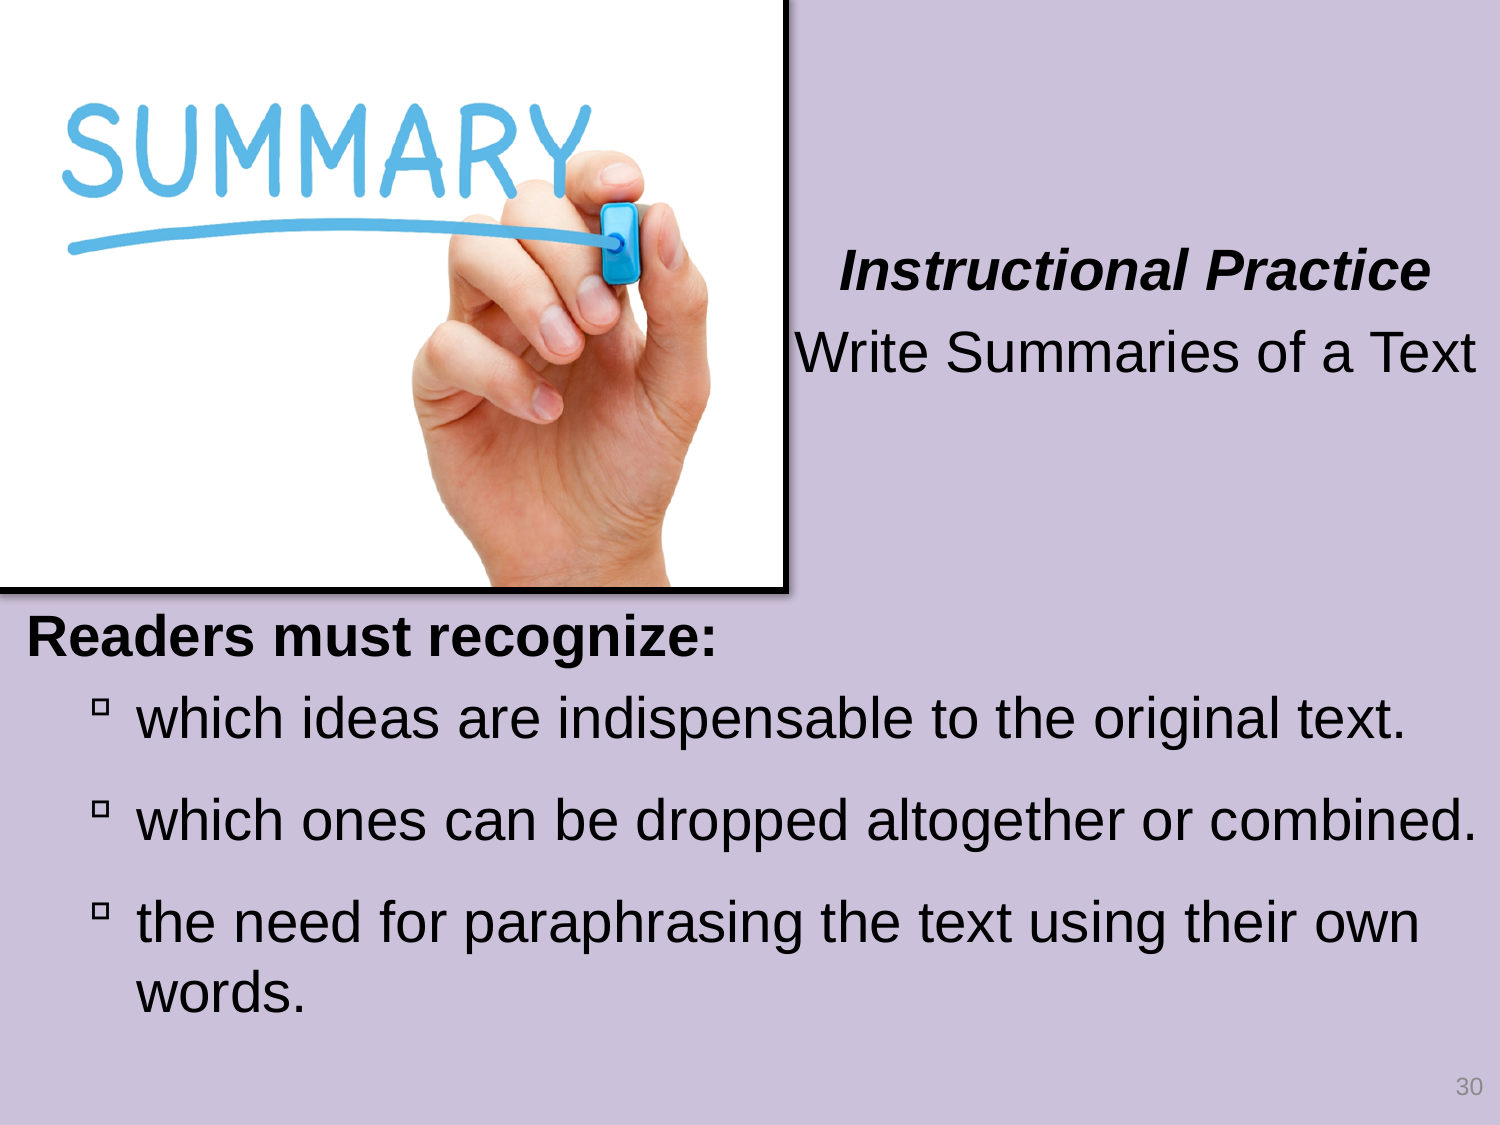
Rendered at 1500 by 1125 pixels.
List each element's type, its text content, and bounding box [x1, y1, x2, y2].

picture [0, 0, 783, 588]
text_box Readers must recognize: which ideas are indispensable to the original text. which ones can be dropped altogether or combined. the need for paraphrasing the text using their own words. [0, 590, 1500, 1103]
slide_number 30 [1350, 1050, 1499, 1121]
list Instructional Practice Write Summaries of a Text [798, 224, 1500, 422]
